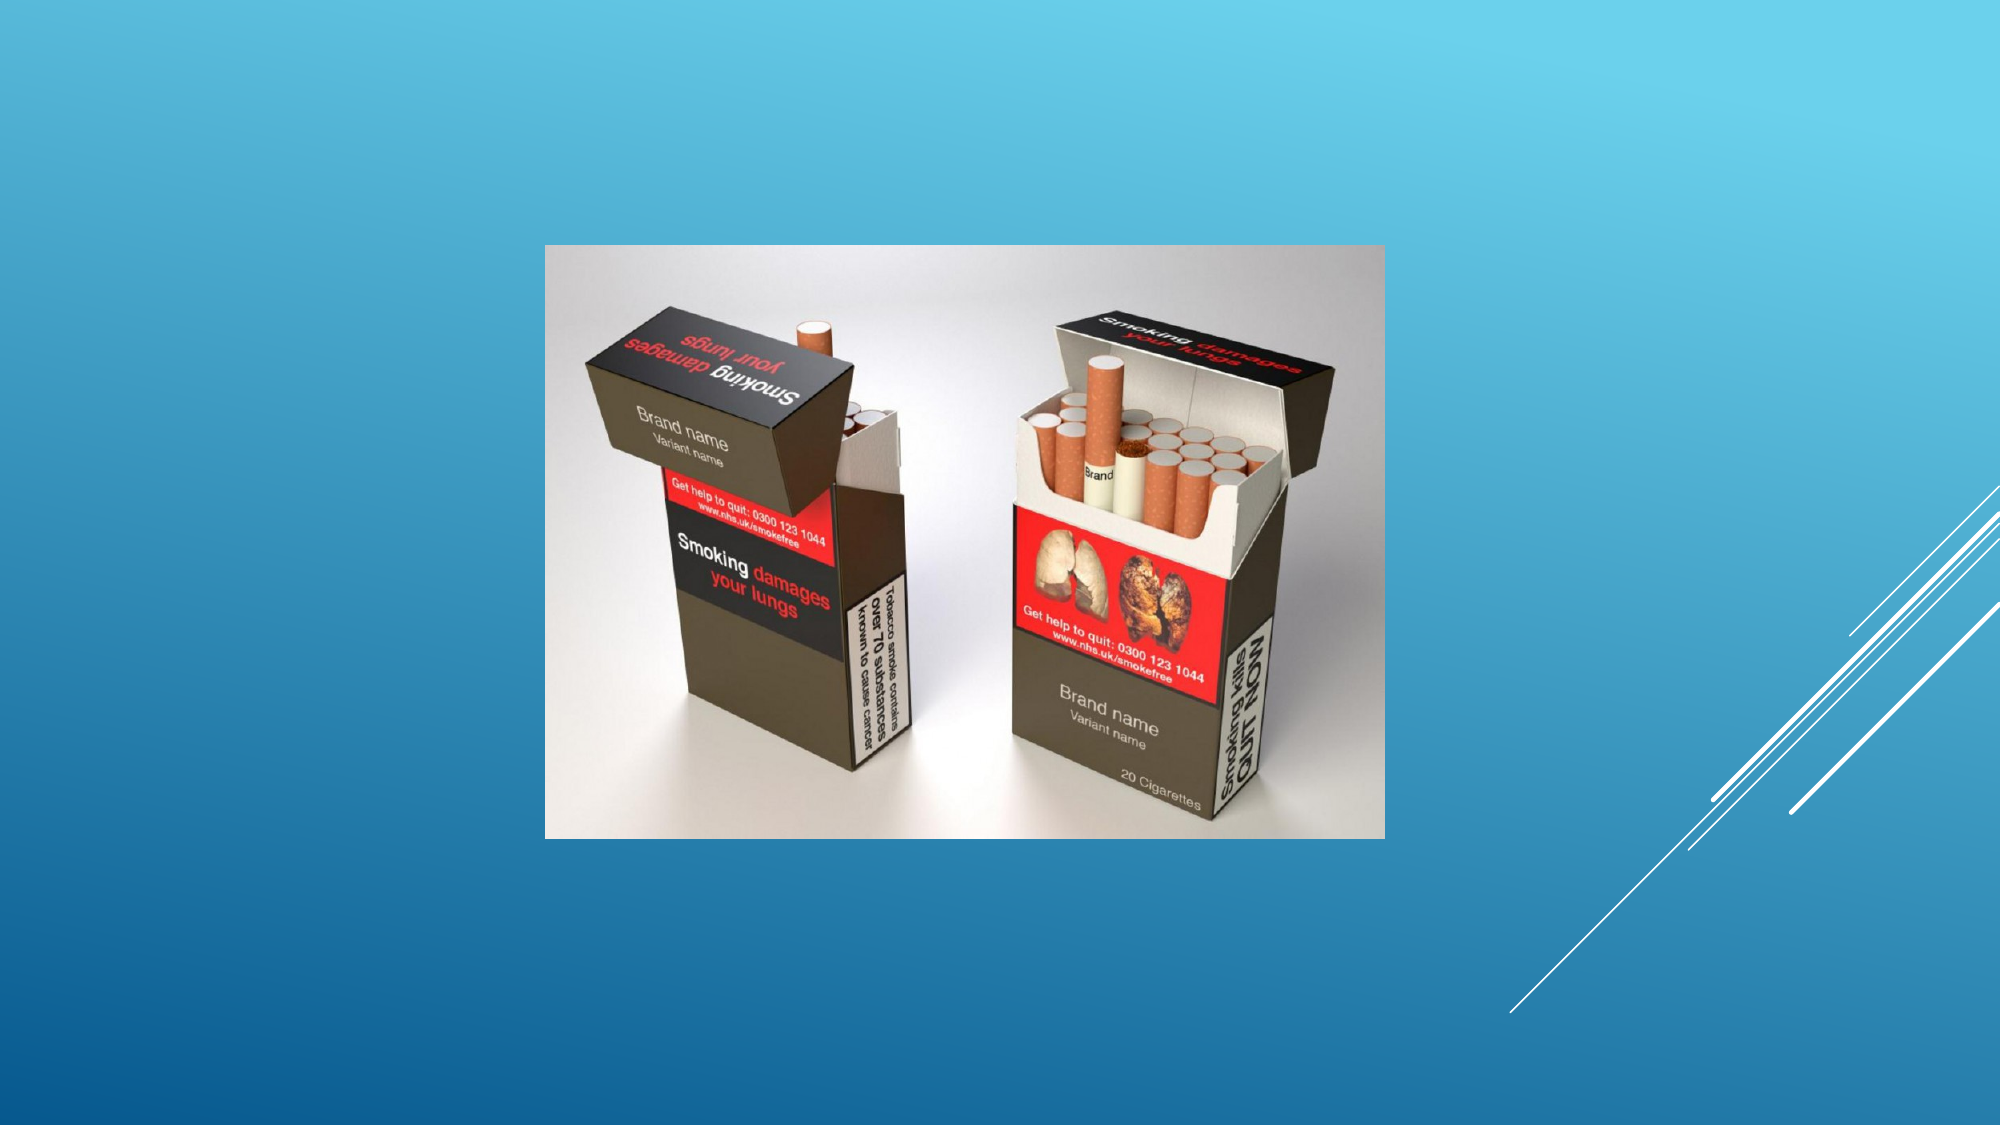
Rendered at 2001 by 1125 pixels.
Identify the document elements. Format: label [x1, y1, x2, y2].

list [545, 245, 1385, 840]
